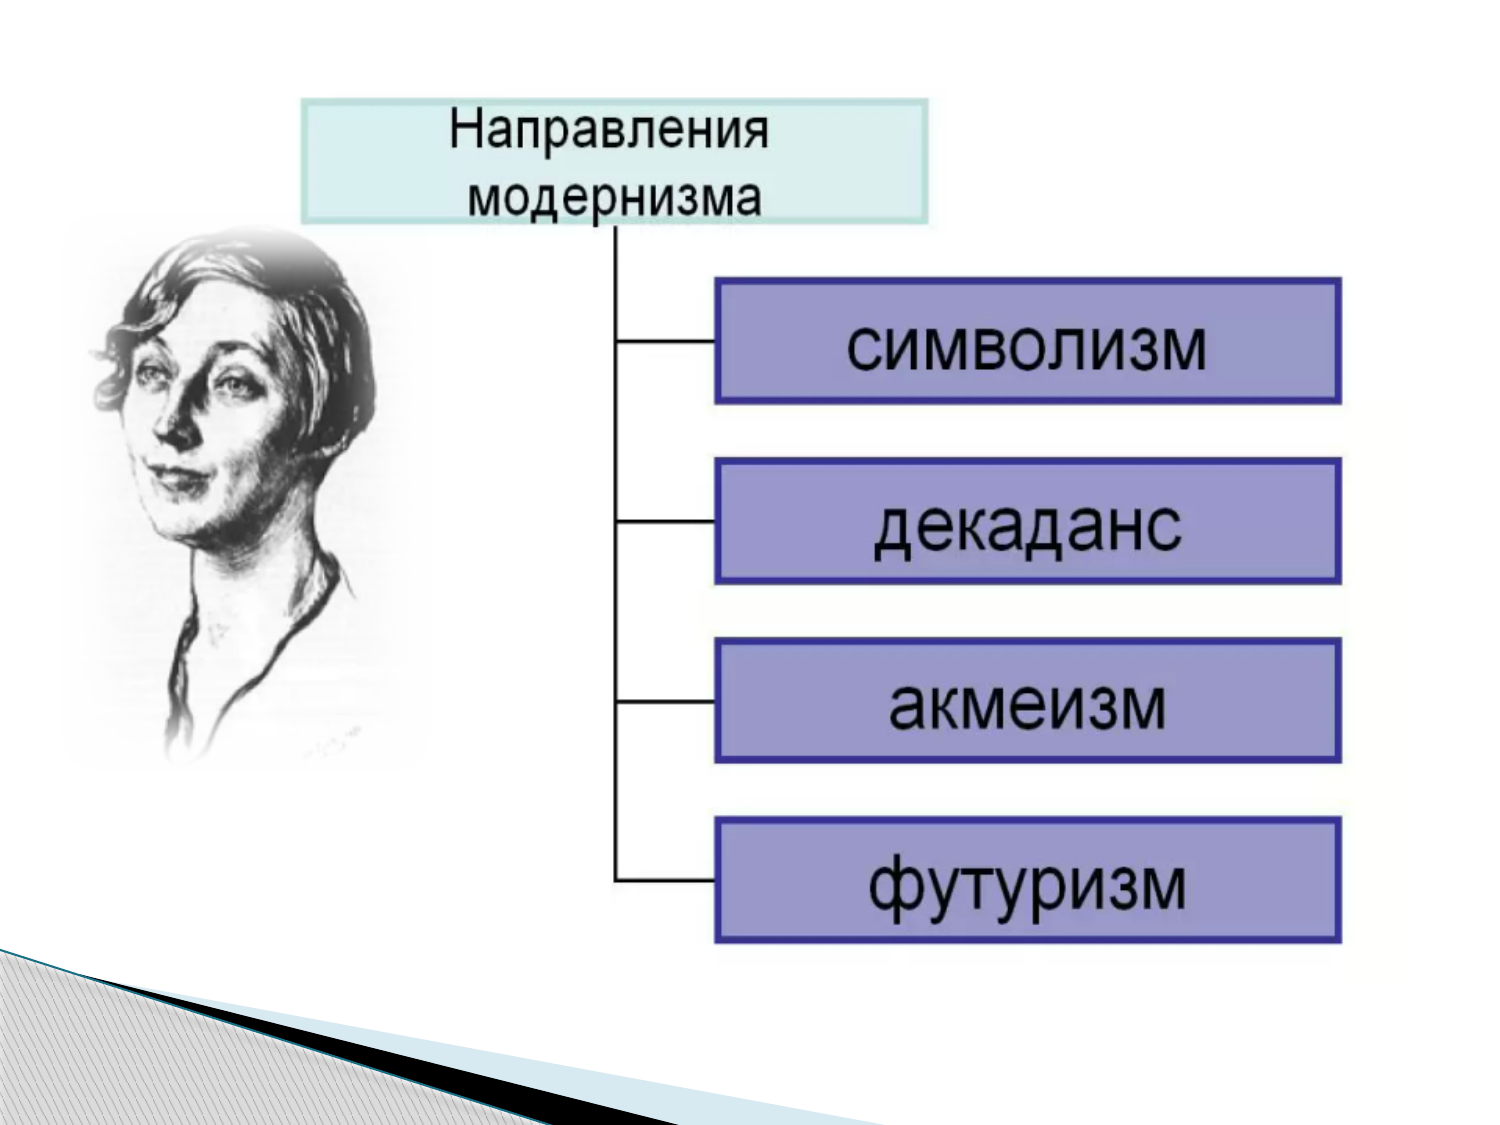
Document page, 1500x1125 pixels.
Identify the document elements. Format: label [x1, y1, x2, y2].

list [257, 46, 1407, 986]
picture [58, 210, 434, 774]
